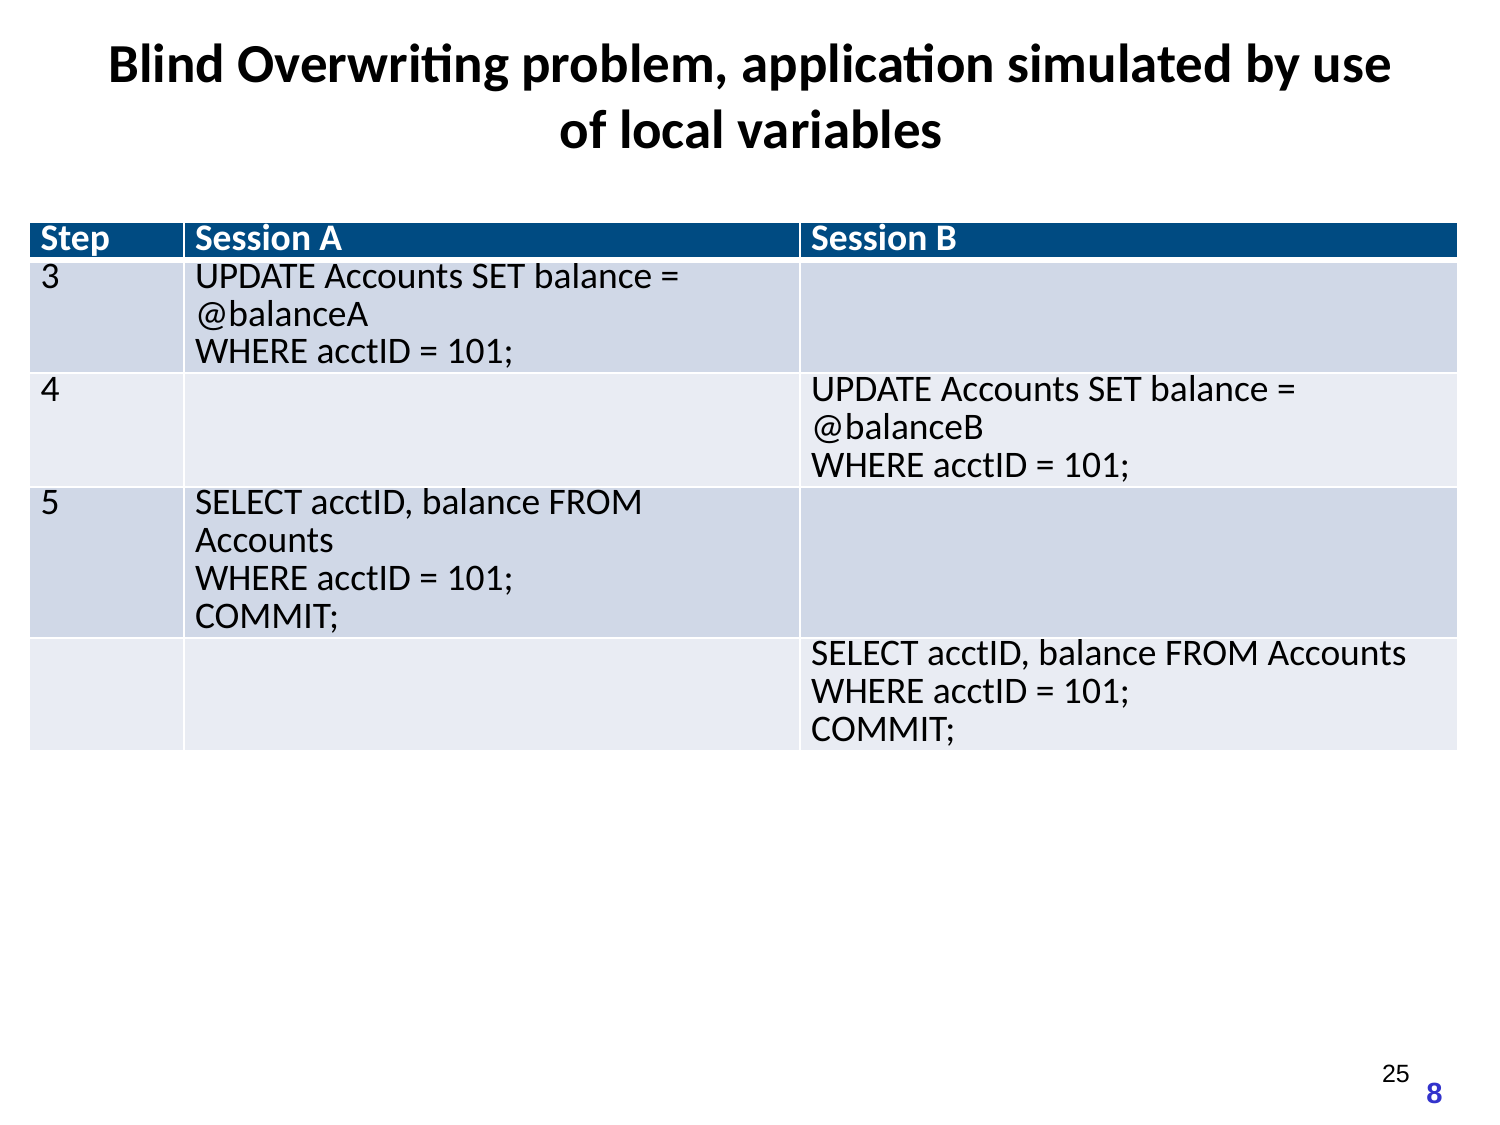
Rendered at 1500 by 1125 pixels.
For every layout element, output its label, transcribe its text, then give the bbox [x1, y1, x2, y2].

table_header Step [30, 223, 183, 257]
table_cell [801, 263, 1457, 372]
text_box 8 [1411, 1067, 1458, 1117]
table_cell SELECT acctID, balance FROM Accounts WHERE acctID = 101; COMMIT; [185, 488, 799, 637]
table_cell [30, 639, 183, 750]
table_header Session B [801, 223, 1457, 257]
table_cell SELECT acctID, balance FROM Accounts WHERE acctID = 101; COMMIT; [801, 639, 1457, 750]
table_cell UPDATE Accounts SET balance = @balanceB WHERE acctID = 101; [801, 374, 1457, 486]
table_cell 4 [30, 374, 183, 486]
slide_number 24 [1074, 1042, 1425, 1103]
table_cell [185, 374, 799, 486]
table_cell [801, 488, 1457, 637]
table_cell 5 [30, 488, 183, 637]
table_cell 3 [30, 263, 183, 372]
table_cell [185, 639, 799, 750]
table_header Session A [185, 223, 799, 257]
title Blind Overwriting problem, application simulated by use of local variables [76, 19, 1427, 169]
table_cell UPDATE Accounts SET balance = @balanceA WHERE acctID = 101; [185, 263, 799, 372]
